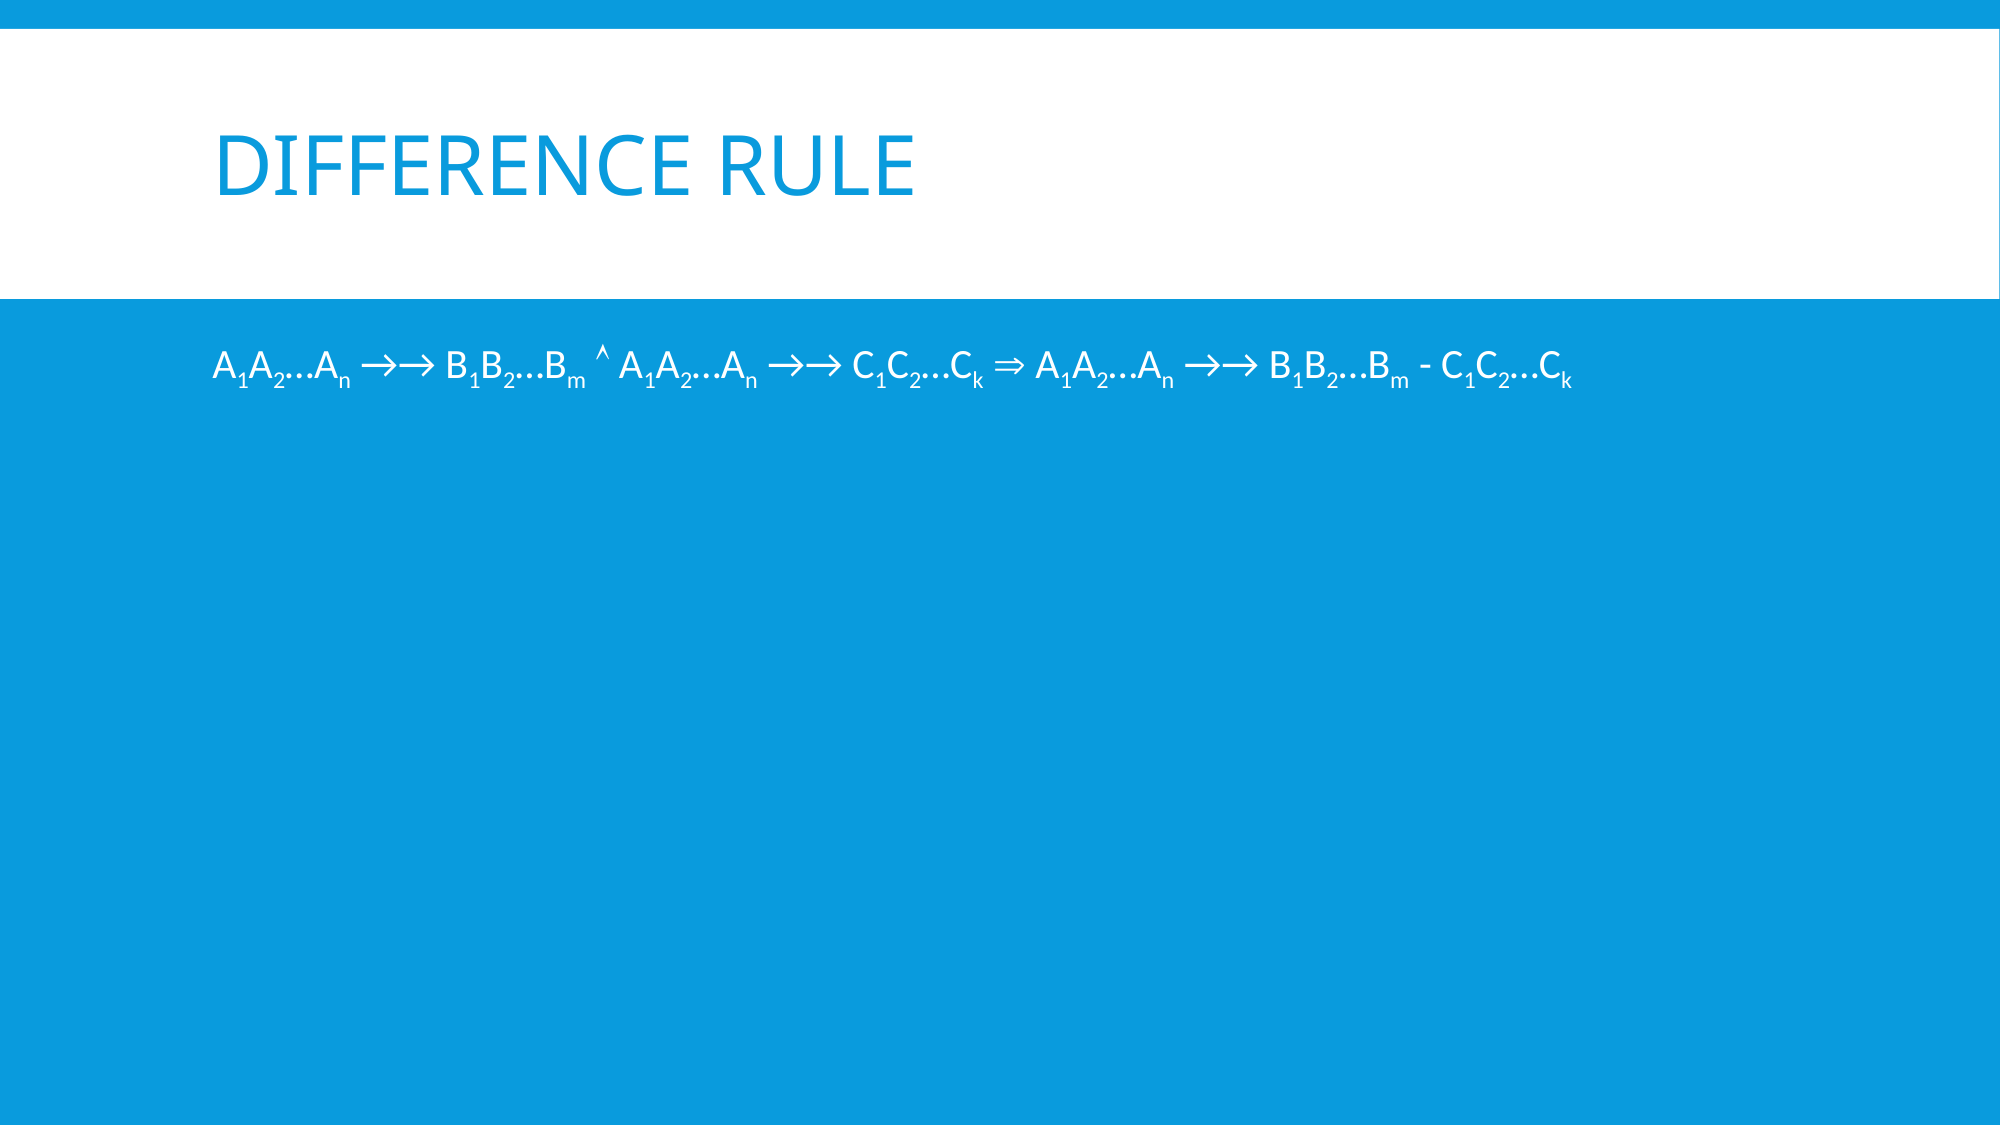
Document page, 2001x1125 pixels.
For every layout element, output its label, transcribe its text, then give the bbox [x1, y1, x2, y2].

title Difference rule [197, 46, 1803, 295]
list A1A2…An →→ B1B2…Bm  A1A2…An →→ C1C2…Ck  A1A2…An →→ B1B2…Bm - C1C2…Ck [197, 329, 1803, 1020]
